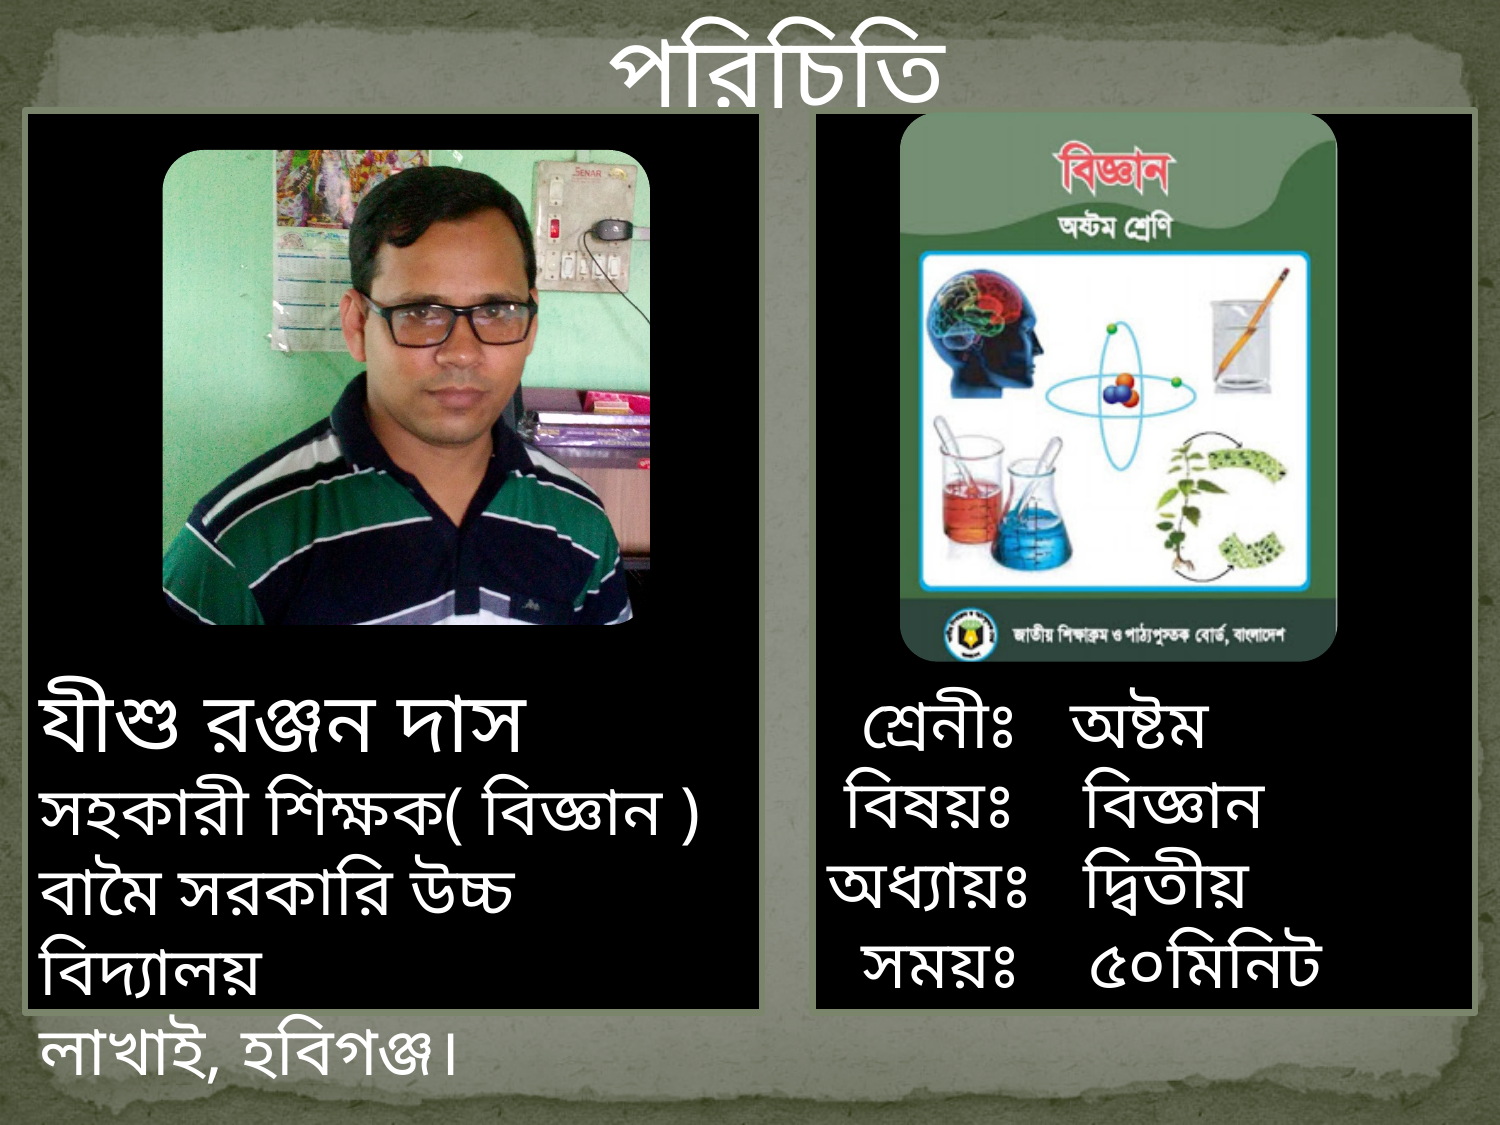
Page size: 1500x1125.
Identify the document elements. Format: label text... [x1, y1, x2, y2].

text_box পরিচিতি [593, 1, 961, 136]
text_box যীশু রঞ্জন দাস সহকারী শিক্ষক( বিজ্ঞান ) বামৈ সরকারি উচ্চ বিদ্যালয় লাখাই, হবিগঞ্জ। [24, 661, 763, 1125]
text_box [22, 107, 765, 1016]
picture [900, 112, 1338, 662]
picture [162, 149, 650, 625]
text_box শ্রেনীঃ অষ্টম বিষয়ঃ বিজ্ঞান অধ্যায়ঃ দ্বিতীয় সময়ঃ ৫০মিনিট [812, 674, 1425, 1009]
text_box [809, 107, 1478, 1016]
